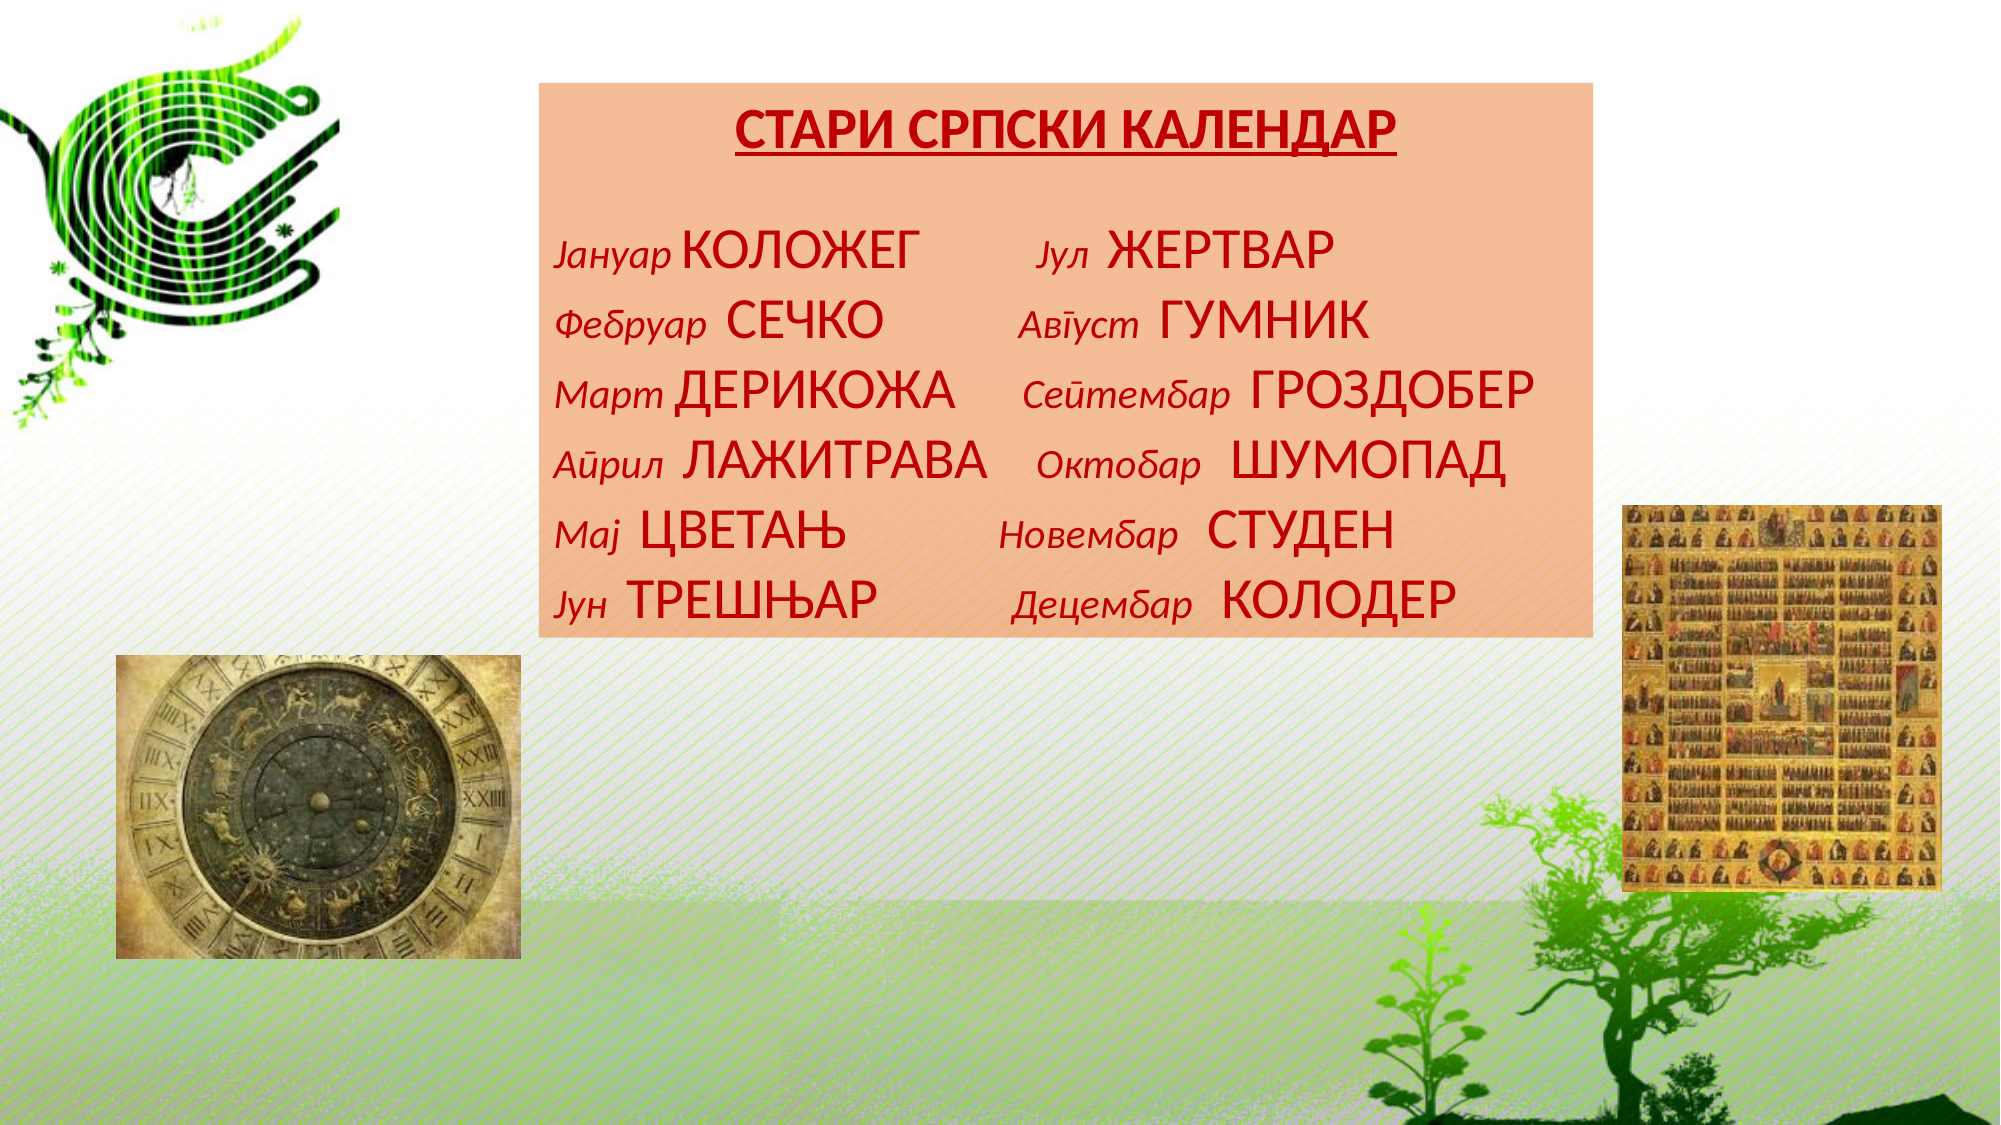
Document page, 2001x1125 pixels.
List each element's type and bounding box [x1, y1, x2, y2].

picture [1622, 505, 1942, 892]
list [0, 0, 2000, 1125]
picture [116, 655, 521, 959]
